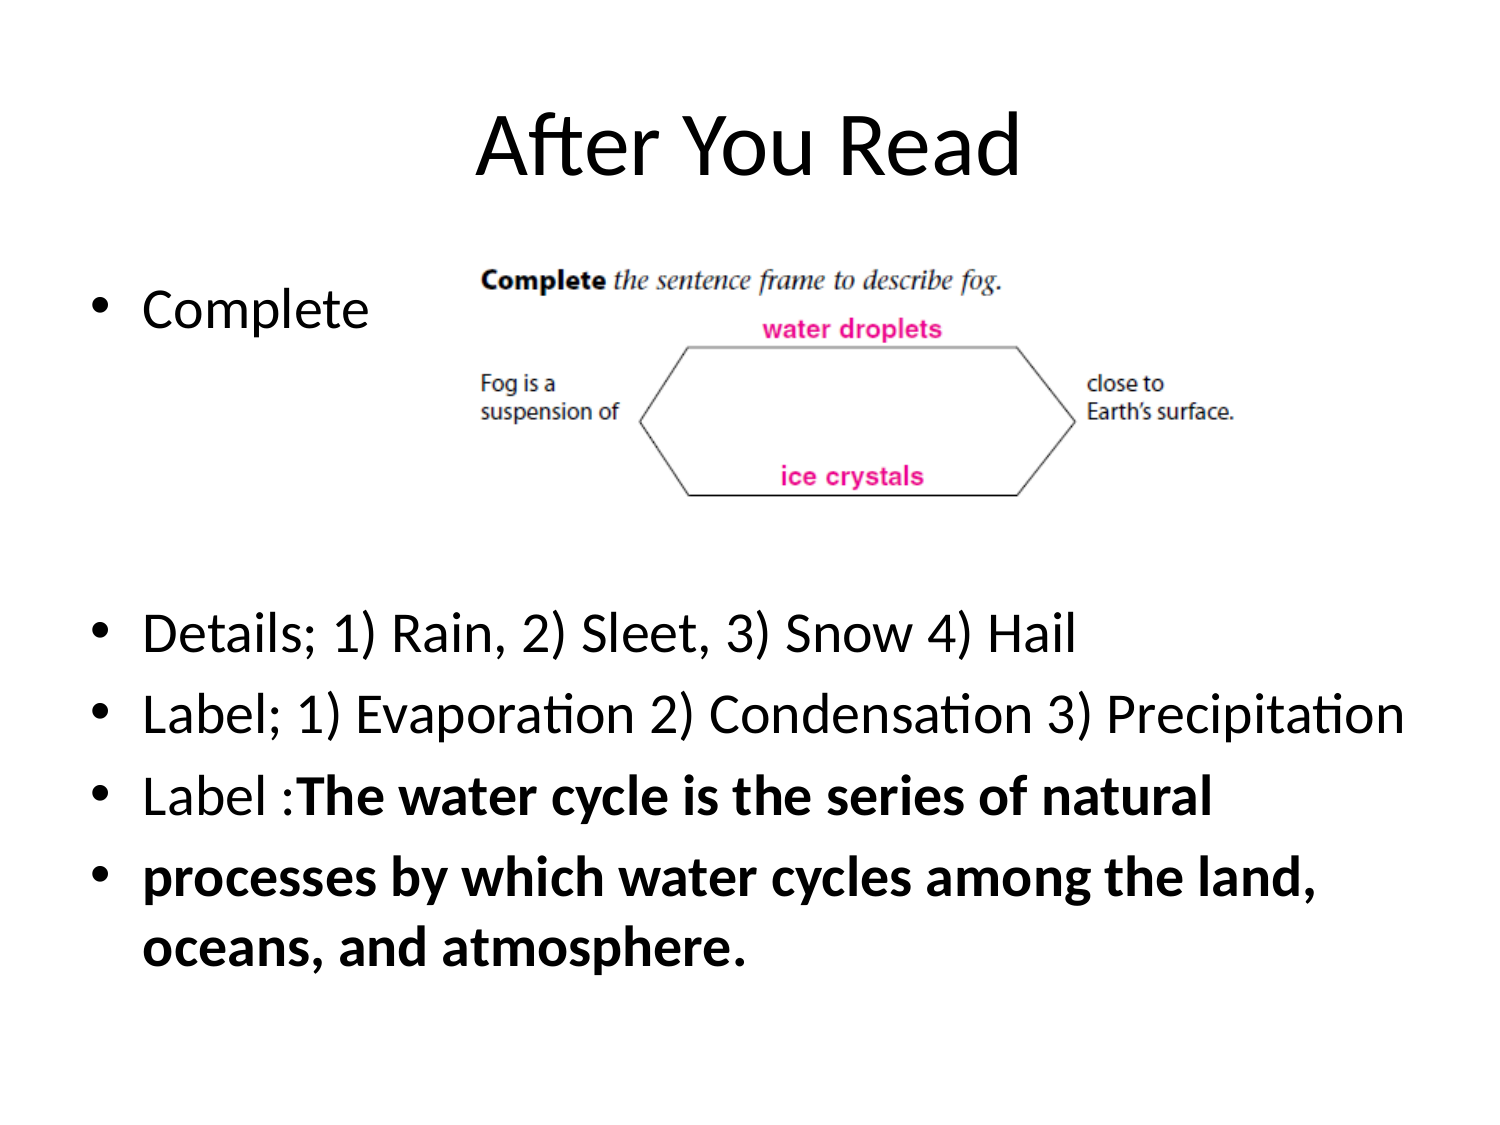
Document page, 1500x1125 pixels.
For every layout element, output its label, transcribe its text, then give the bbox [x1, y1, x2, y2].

title After You Read [75, 45, 1425, 233]
picture [462, 259, 1265, 578]
list Complete Details; 1) Rain, 2) Sleet, 3) Snow 4) Hail Label; 1) Evaporation 2) Condensation 3) Precipitation Label :The water cycle is the series of natural processes by which water cycles among the land, oceans, and atmosphere. [75, 262, 1425, 1005]
